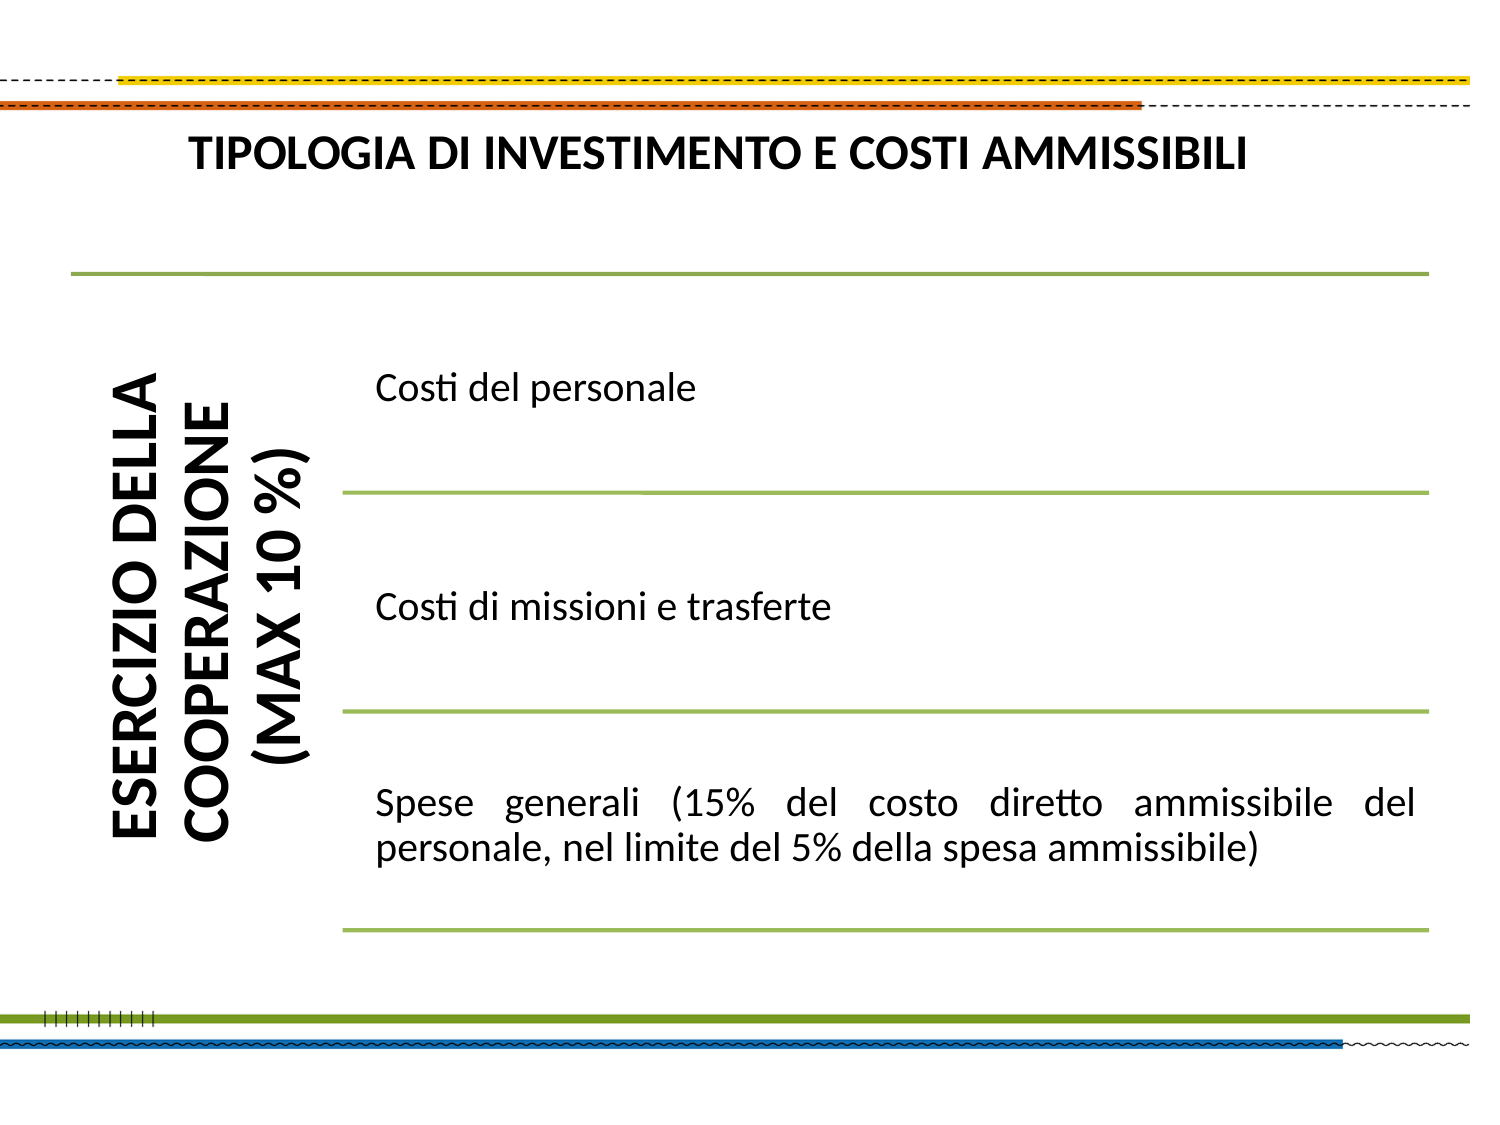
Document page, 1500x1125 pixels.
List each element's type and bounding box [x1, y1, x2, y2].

picture [0, 1, 1470, 1125]
text_box [70, 273, 1430, 941]
